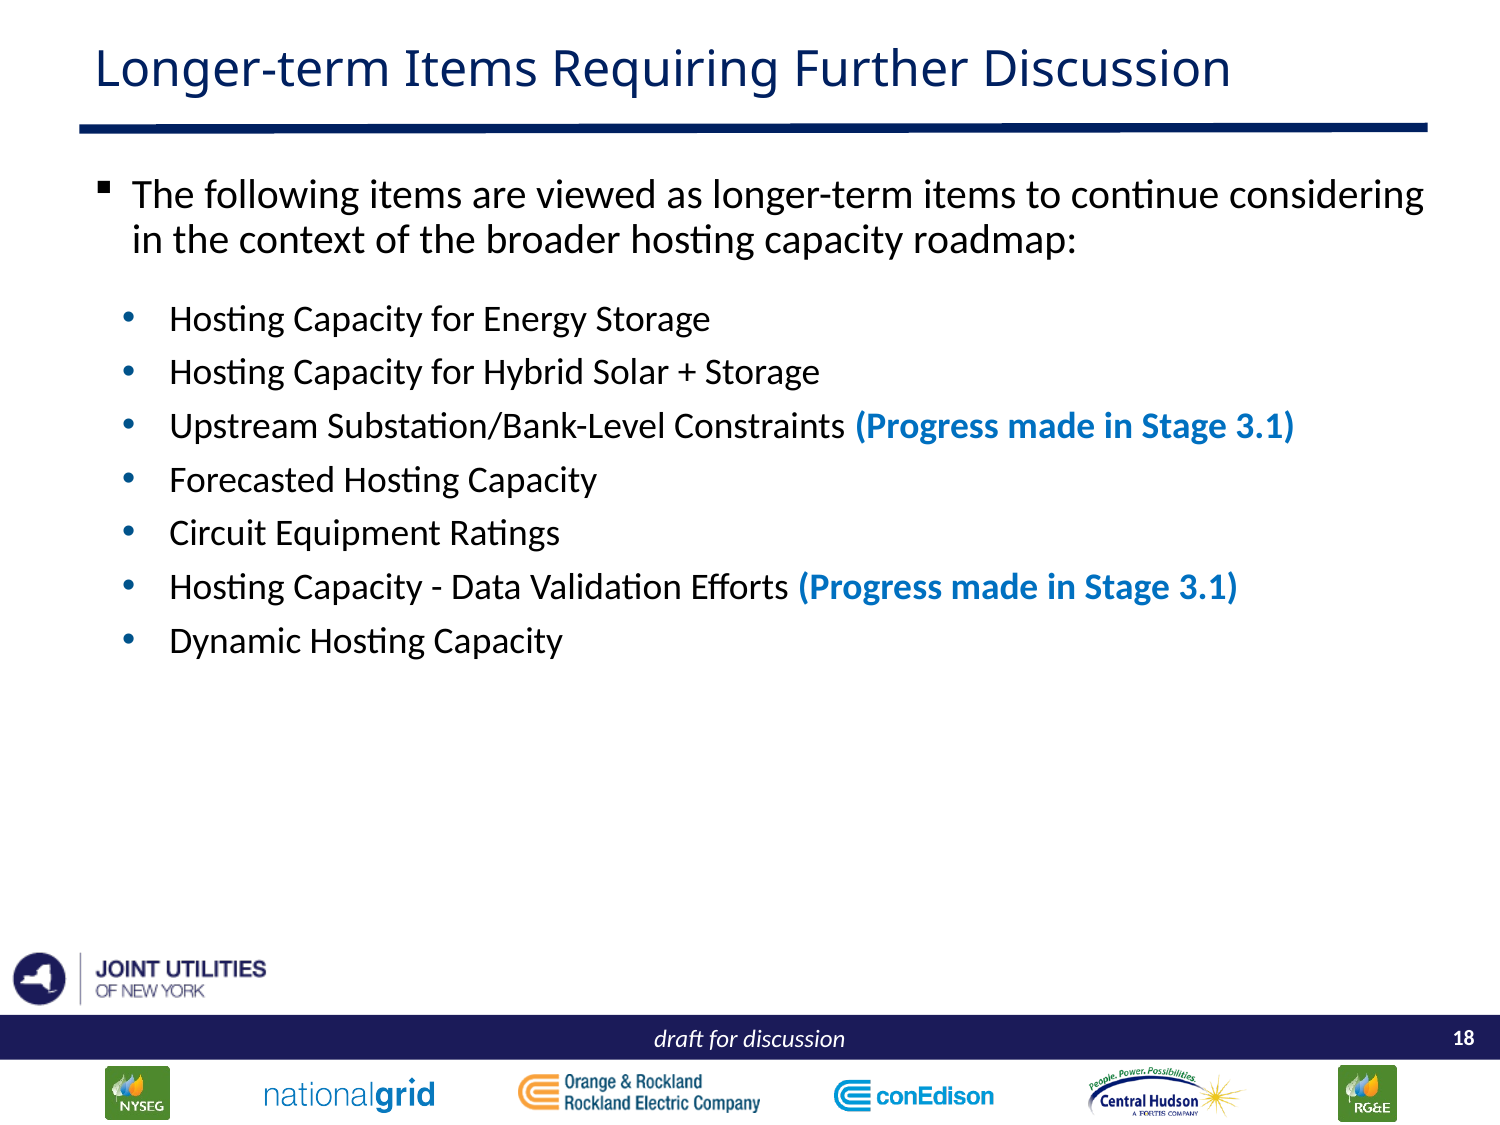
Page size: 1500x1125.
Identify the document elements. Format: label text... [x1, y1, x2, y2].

picture [832, 1078, 994, 1112]
picture [262, 1074, 437, 1116]
list The following items are viewed as longer-term items to continue considering in the context of the broader hosting capacity roadmap: Hosting Capacity for Energy Storage Hosting Capacity for Hybrid Solar + Storage Upstream Substation/Bank-Level Constraints (Progress made in Stage 3.1) Forecasted Hosting Capacity Circuit Equipment Ratings Hosting Capacity - Data Validation Efforts (Progress made in Stage 3.1) Dynamic Hosting Capacity [79, 164, 1453, 963]
picture [1338, 1065, 1397, 1122]
picture [105, 1066, 170, 1120]
picture [1086, 1065, 1247, 1120]
picture [6, 945, 274, 1011]
picture [518, 1074, 760, 1113]
title Longer-term Items Requiring Further Discussion [79, 36, 1428, 104]
